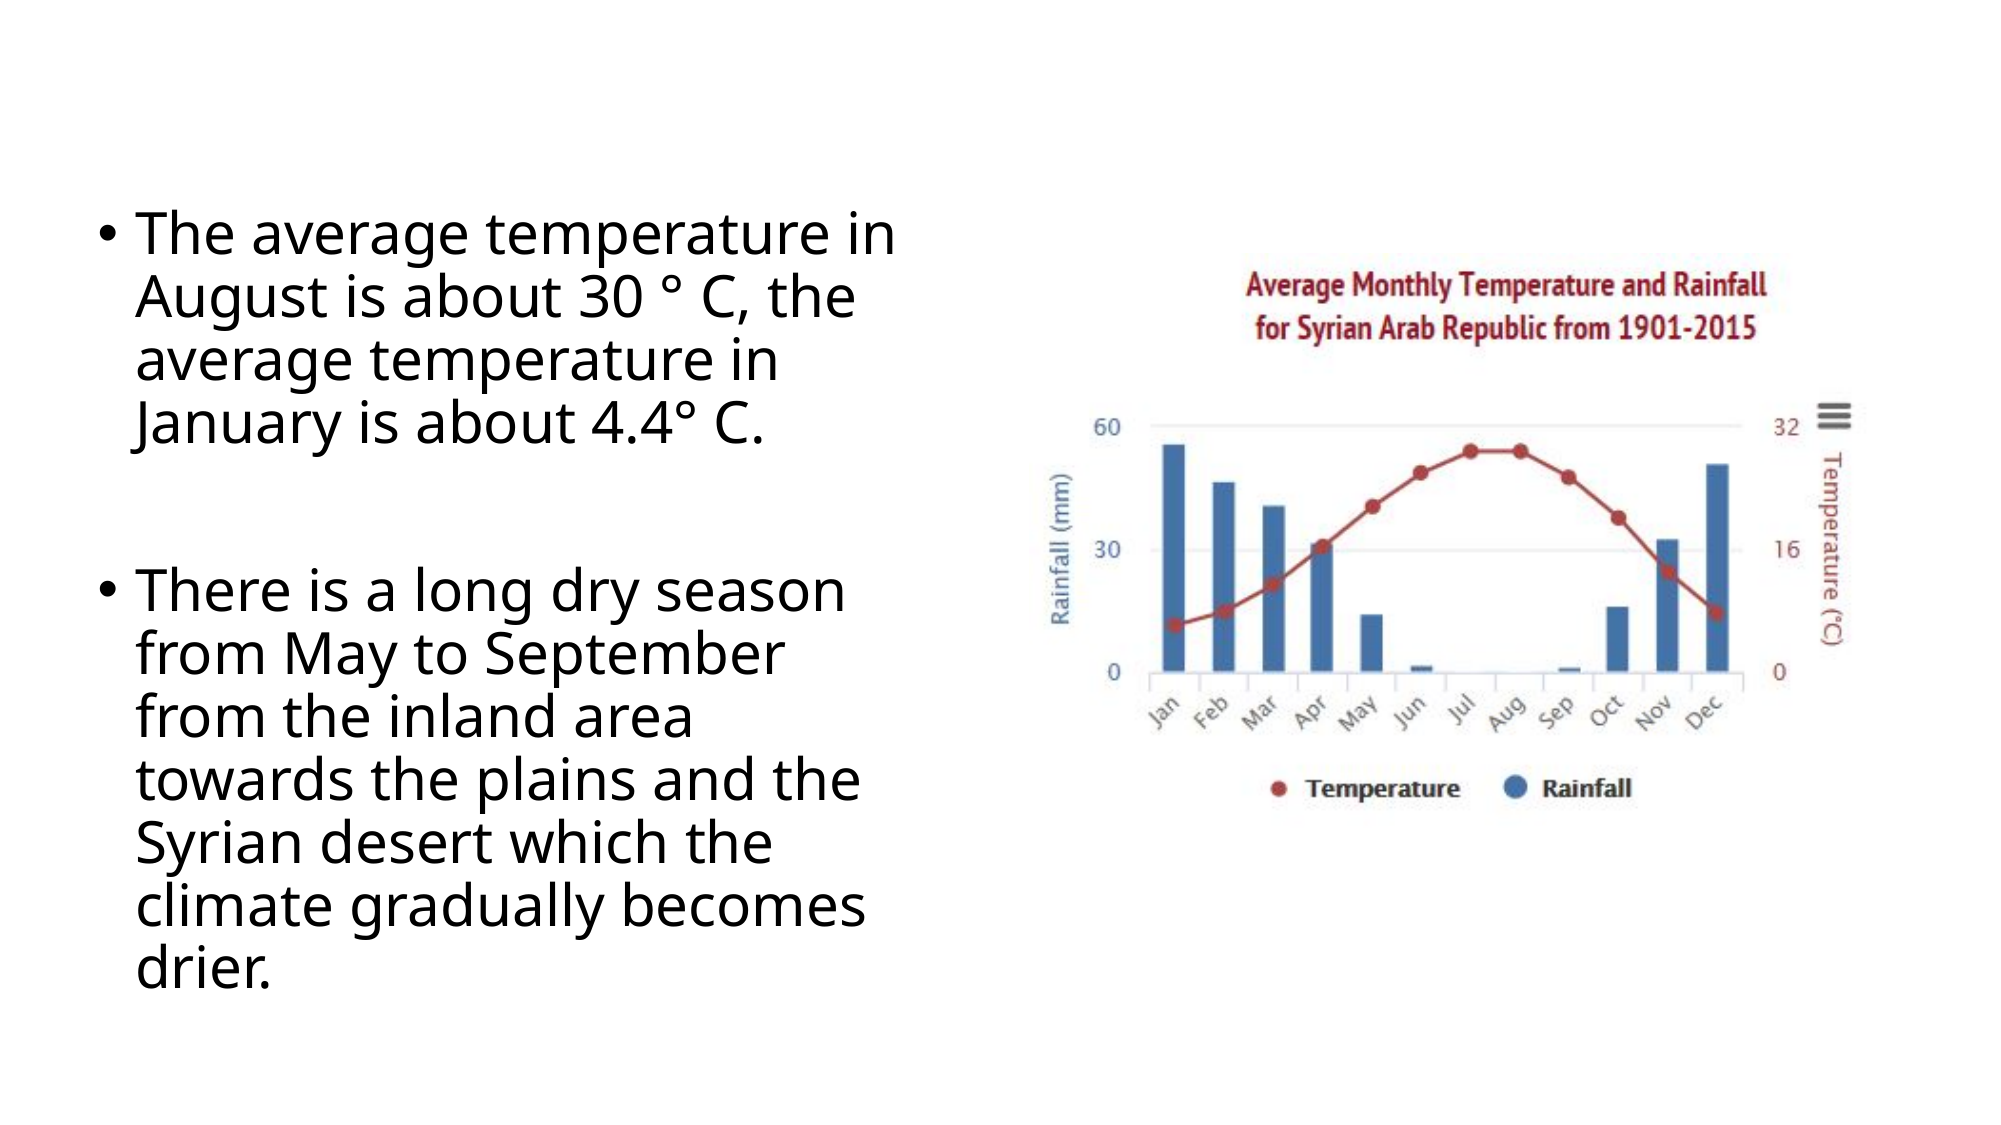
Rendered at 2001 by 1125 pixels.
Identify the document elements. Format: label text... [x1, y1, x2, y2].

picture [1029, 253, 1975, 855]
list The average temperature in August is about 30 ° C, the average temperature in January is about 4.4° C. There is a long dry season from May to September from the inland area towards the plains and the Syrian desert which the climate gradually becomes drier. [82, 197, 926, 911]
